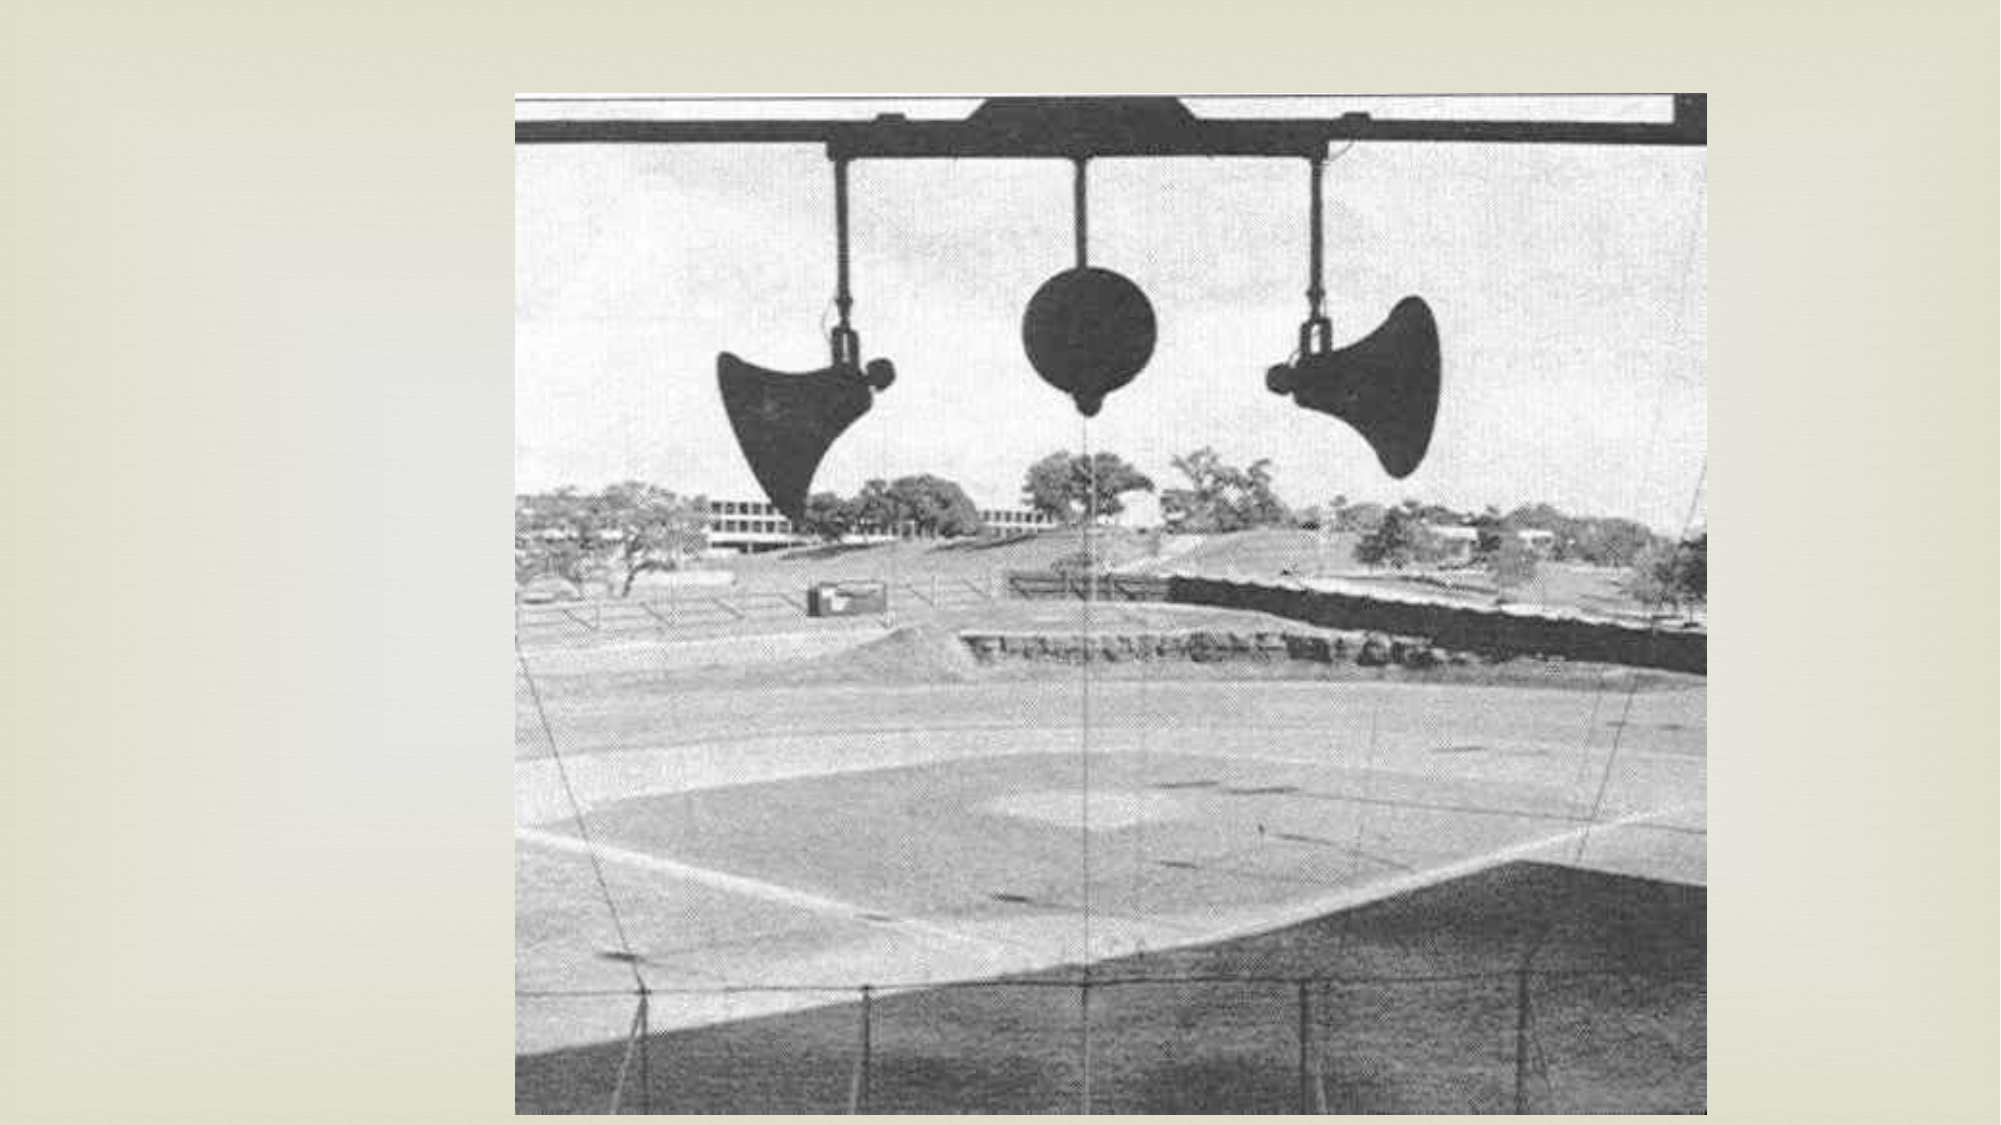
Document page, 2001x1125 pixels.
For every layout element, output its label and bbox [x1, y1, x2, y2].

picture [515, 92, 1708, 1116]
